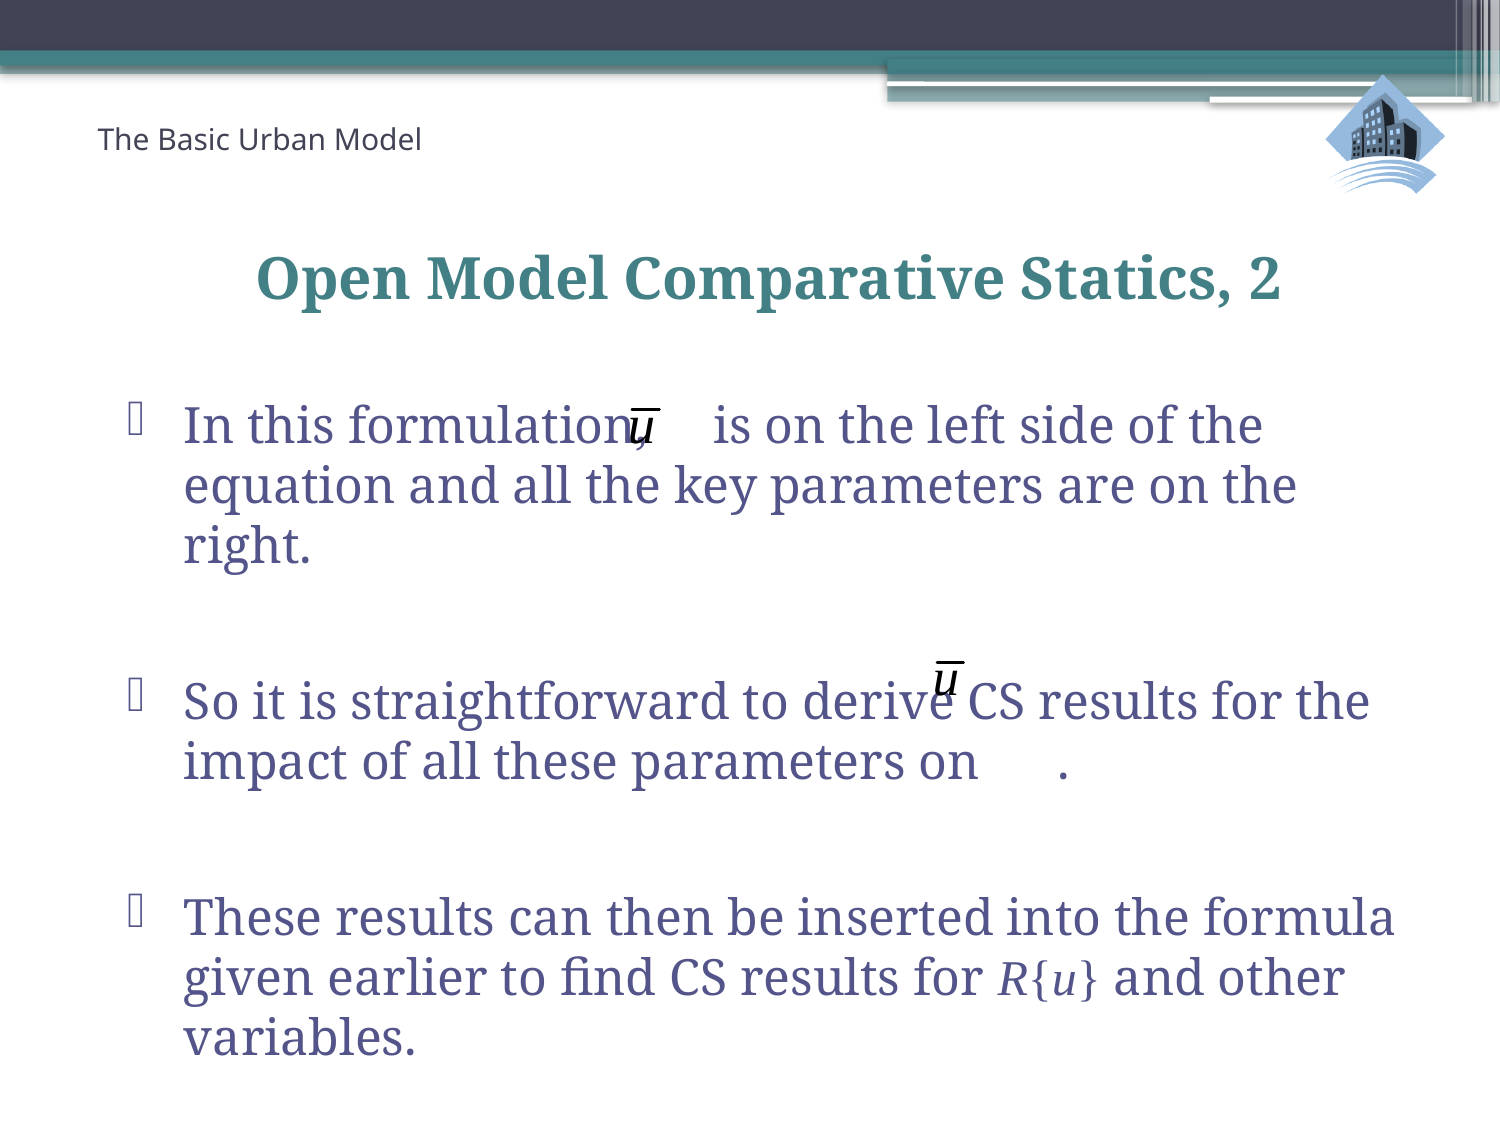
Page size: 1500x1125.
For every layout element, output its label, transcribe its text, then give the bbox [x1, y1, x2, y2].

title The Basic Urban Model [75, 112, 1319, 200]
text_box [620, 397, 672, 458]
picture [1324, 74, 1445, 194]
list Open Model Comparative Statics, 2 In this formulation, is on the left side of the equation and all the key parameters are on the right. So it is straightforward to derive CS results for the impact of all these parameters on . These results can then be inserted into the formula given earlier to find CS results for R{u} and other variables. [75, 233, 1425, 1113]
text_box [925, 650, 976, 709]
